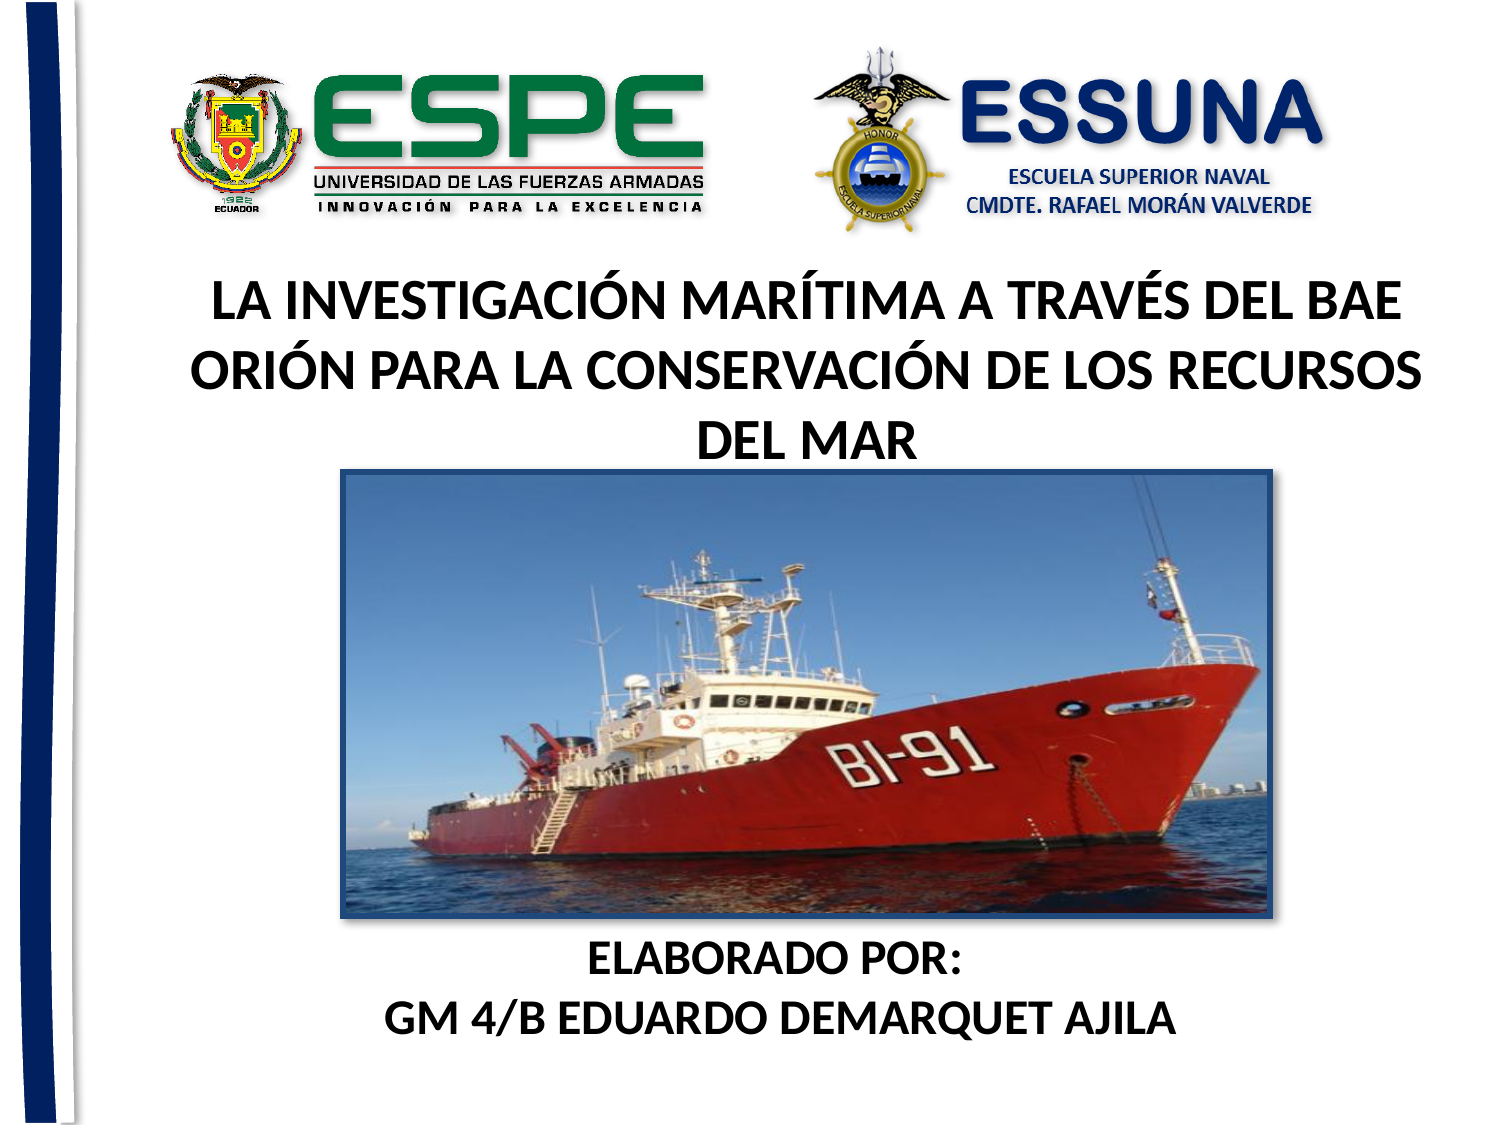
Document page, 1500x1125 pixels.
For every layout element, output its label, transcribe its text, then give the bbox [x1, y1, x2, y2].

picture [345, 474, 1268, 914]
text_box ELABORADO POR: GM 4/B EDUARDO DEMARQUET AJILA [369, 929, 1193, 1052]
text_box LA INVESTIGACIÓN MARÍTIMA A TRAVÉS DEL BAE ORIÓN PARA LA CONSERVACIÓN DE LOS RECURSOS DEL MAR [146, 113, 1468, 539]
picture [807, 30, 1389, 233]
picture [170, 74, 703, 212]
